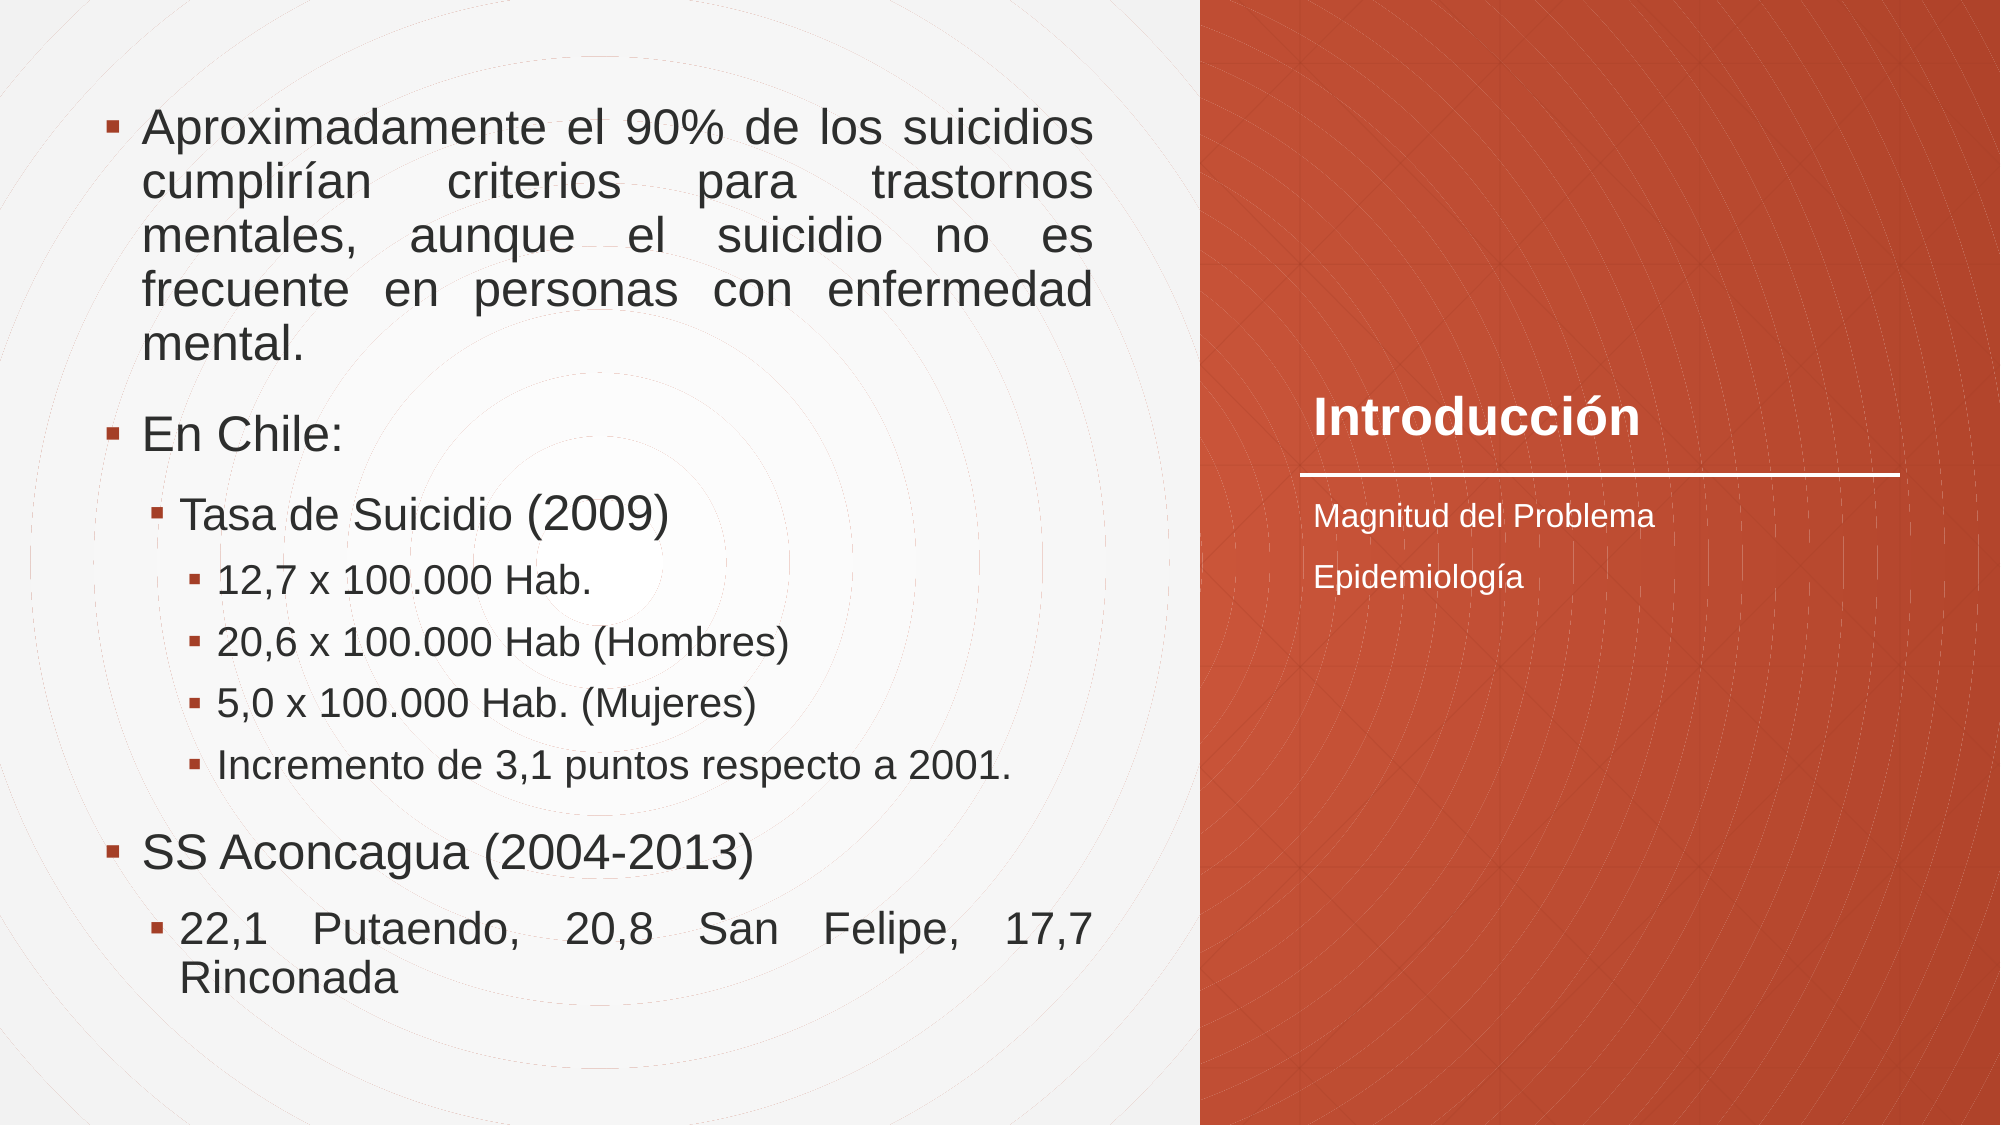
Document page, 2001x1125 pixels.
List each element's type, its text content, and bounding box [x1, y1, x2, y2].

list Aproximadamente el 90% de los suicidios cumplirían criterios para trastornos mentales, aunque el suicidio no es frecuente en personas con enfermedad mental. En Chile: Tasa de Suicidio (2009) 12,7 x 100.000 Hab. 20,6 x 100.000 Hab (Hombres) 5,0 x 100.000 Hab. (Mujeres) Incremento de 3,1 puntos respecto a 2001. SS Aconcagua (2004-2013) 22,1 Putaendo, 20,8 San Felipe, 17,7 Rinconada [89, 93, 1110, 1032]
title Introducción [1298, 93, 1899, 455]
list Magnitud del Problema Epidemiología [1298, 491, 1899, 867]
